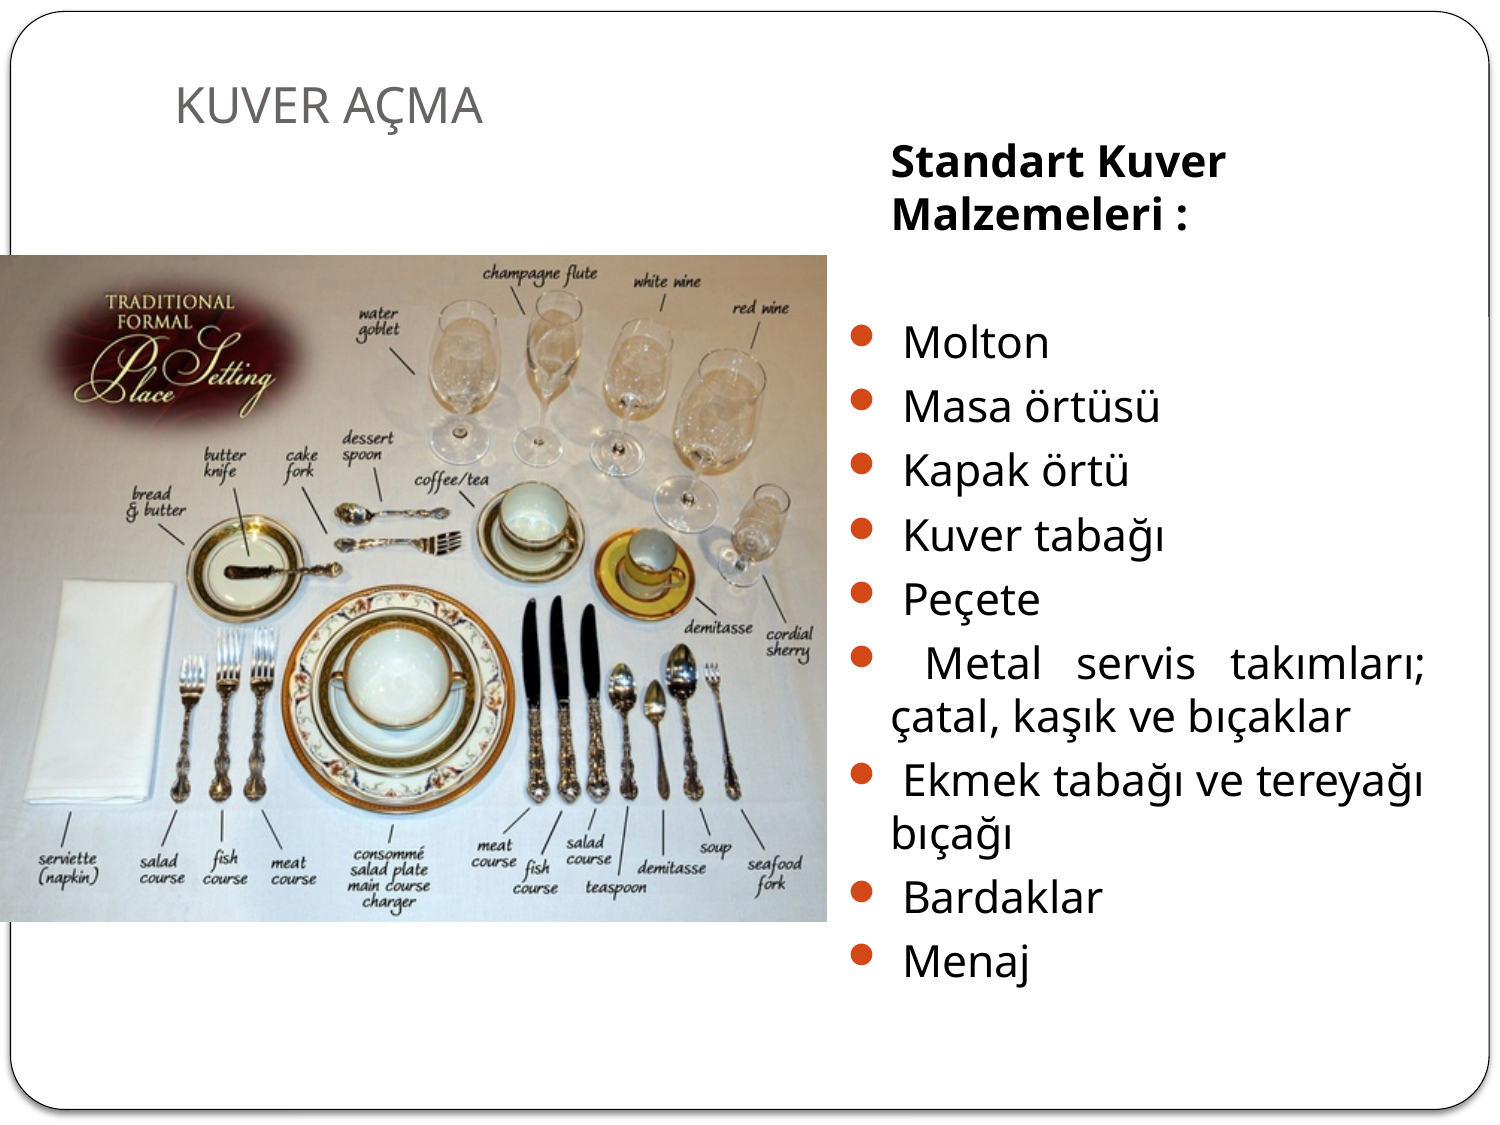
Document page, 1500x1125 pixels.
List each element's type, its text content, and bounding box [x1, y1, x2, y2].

picture [0, 255, 827, 922]
title KUVER AÇMA [159, 30, 1435, 149]
list Standart Kuver Malzemeleri : Molton Masa örtüsü Kapak örtü Kuver tabağı Peçete Metal servis takımları; çatal, kaşık ve bıçaklar Ekmek tabağı ve tereyağı bıçağı Bardaklar Menaj [832, 125, 1477, 1000]
